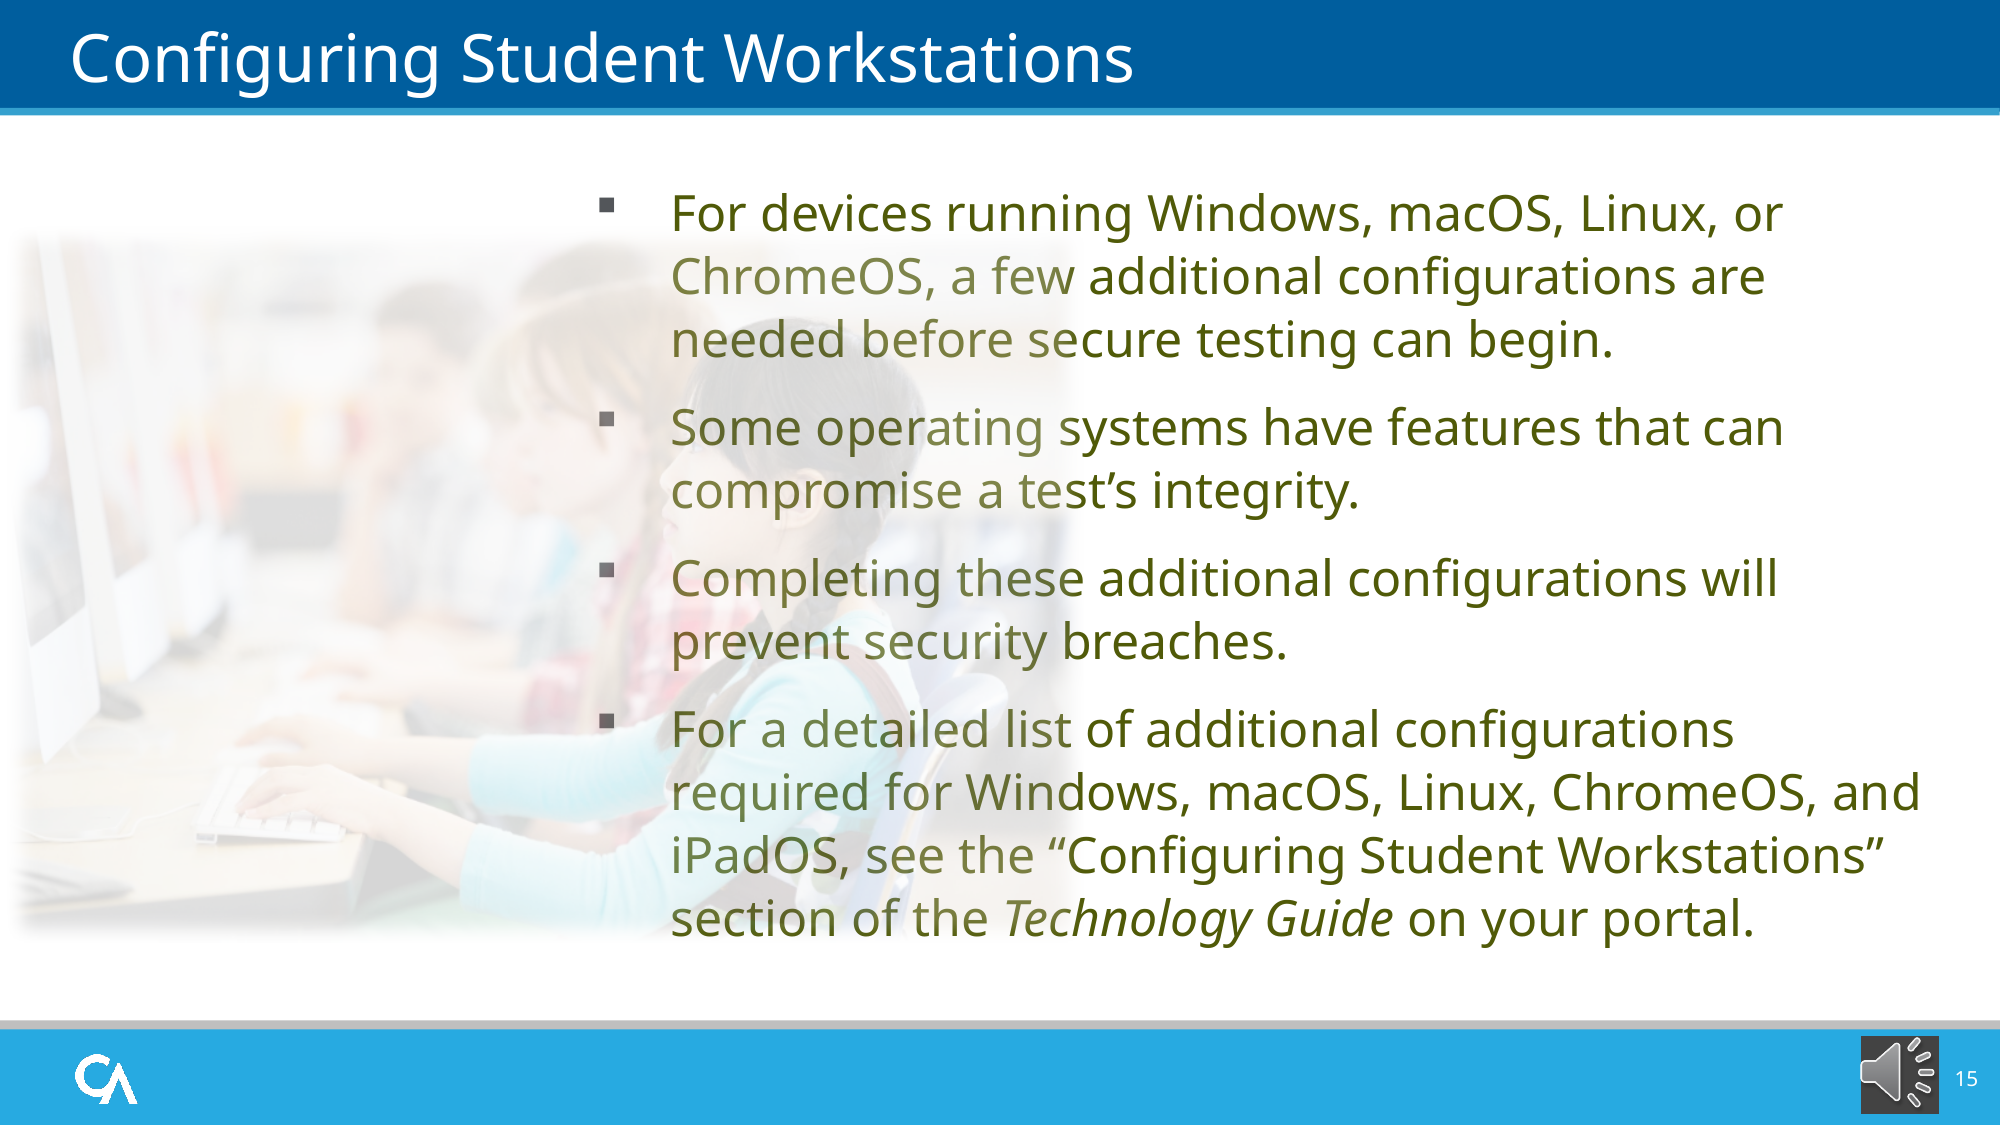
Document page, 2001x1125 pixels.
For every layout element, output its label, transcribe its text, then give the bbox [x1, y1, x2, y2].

slide_number 15 [1940, 1057, 1993, 1103]
text_box For devices running Windows, macOS, Linux, or ChromeOS, a few additional configurations are needed before secure testing can begin. Some operating systems have features that can compromise a test’s integrity. Completing these additional configurations will prevent security breaches. For a detailed list of additional configurations required for Windows, macOS, Linux, ChromeOS, and iPadOS, see the “Configuring Student Workstations” section of the Technology Guide on your portal. [595, 178, 1935, 1029]
picture [75, 1054, 138, 1104]
picture [5, 224, 1087, 946]
picture [1859, 1034, 1940, 1115]
title Configuring Student Workstations [69, 10, 1935, 96]
